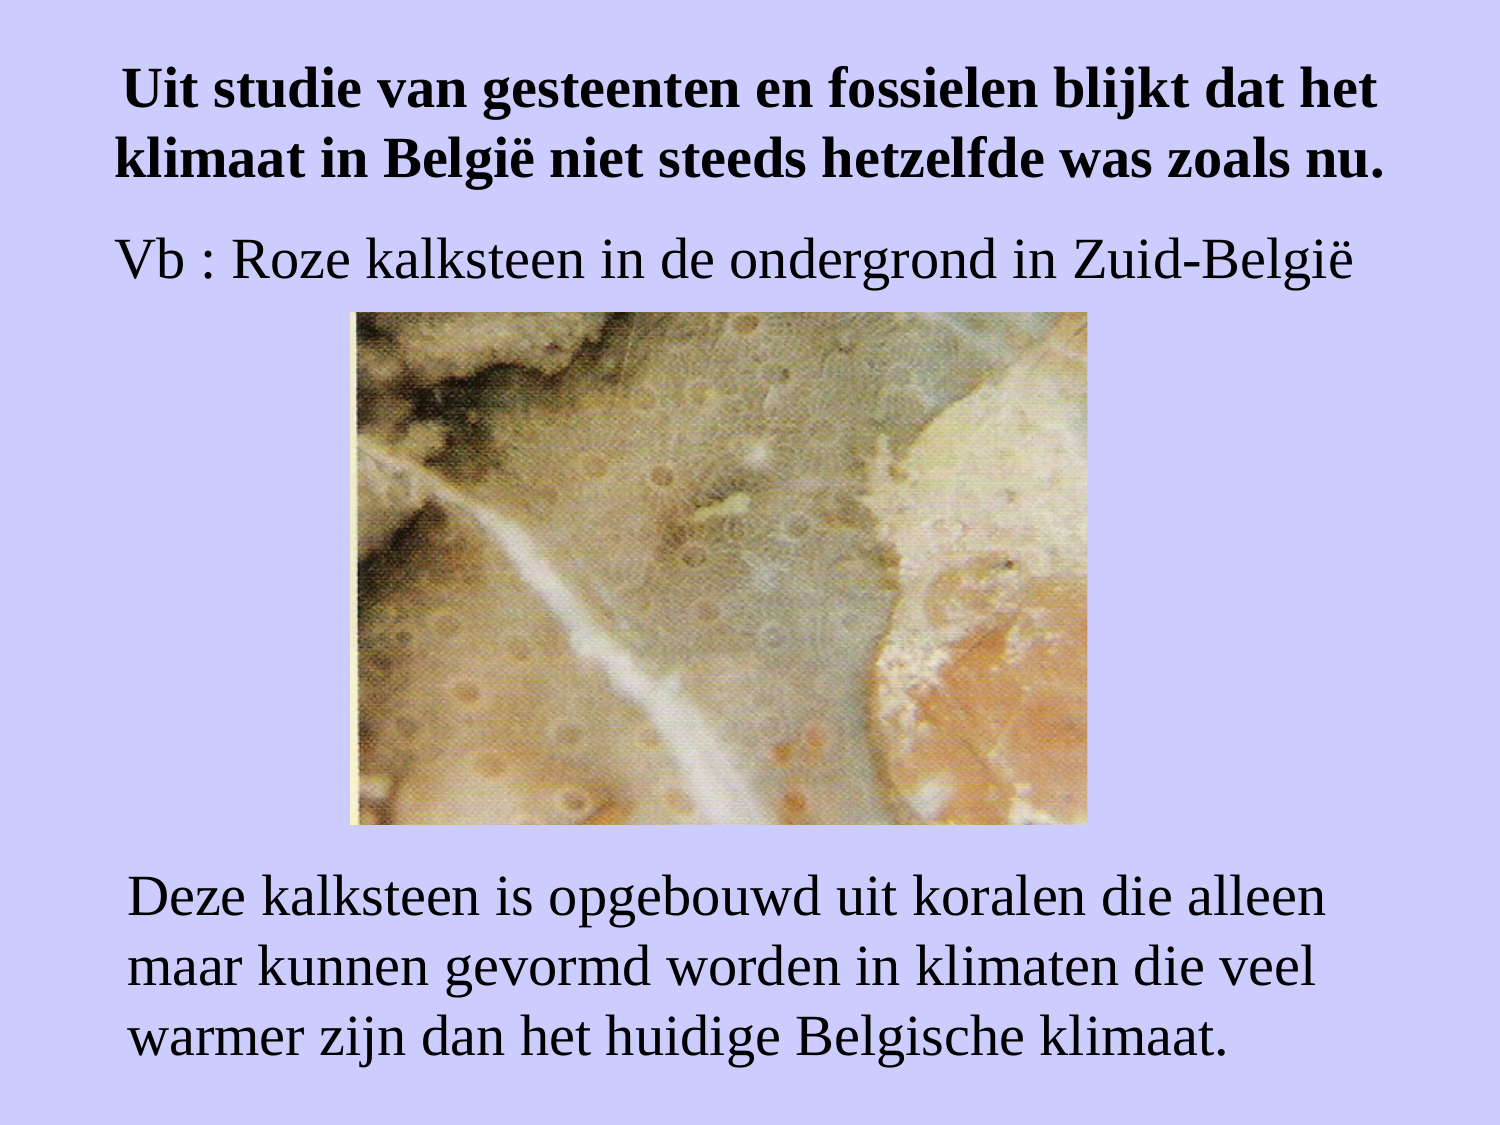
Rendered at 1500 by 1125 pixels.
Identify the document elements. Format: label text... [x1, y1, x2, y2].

text_box Deze kalksteen is opgebouwd uit koralen die alleen maar kunnen gevormd worden in klimaten die veel warmer zijn dan het huidige Belgische klimaat. [112, 849, 1413, 1075]
text_box Vb : Roze kalksteen in de ondergrond in Zuid-België [100, 212, 1370, 298]
title Uit studie van gesteenten en fossielen blijkt dat het klimaat in België niet steeds hetzelfde was zoals nu. [87, 24, 1413, 213]
picture [349, 312, 1088, 825]
